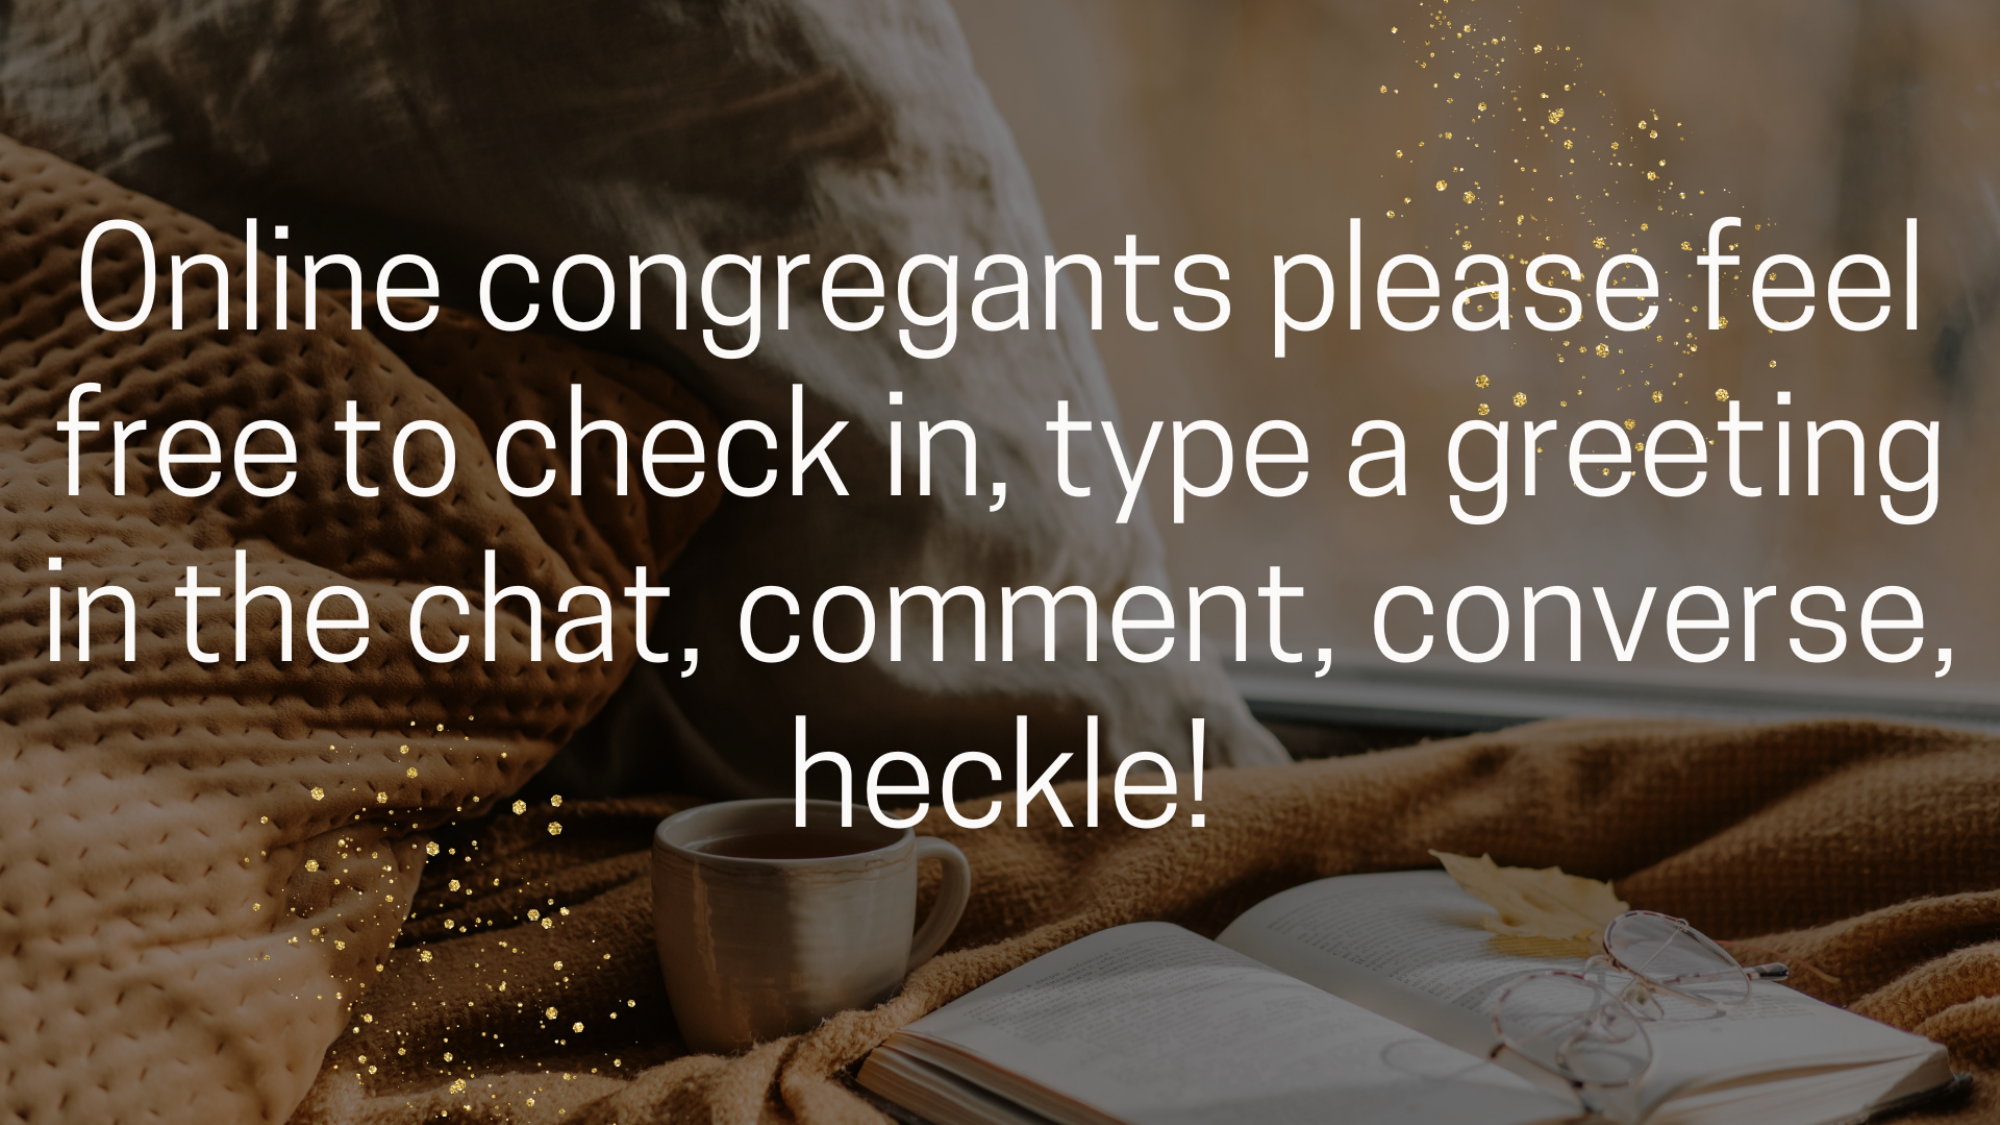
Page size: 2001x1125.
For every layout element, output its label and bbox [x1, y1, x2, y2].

list [0, 0, 2000, 1125]
